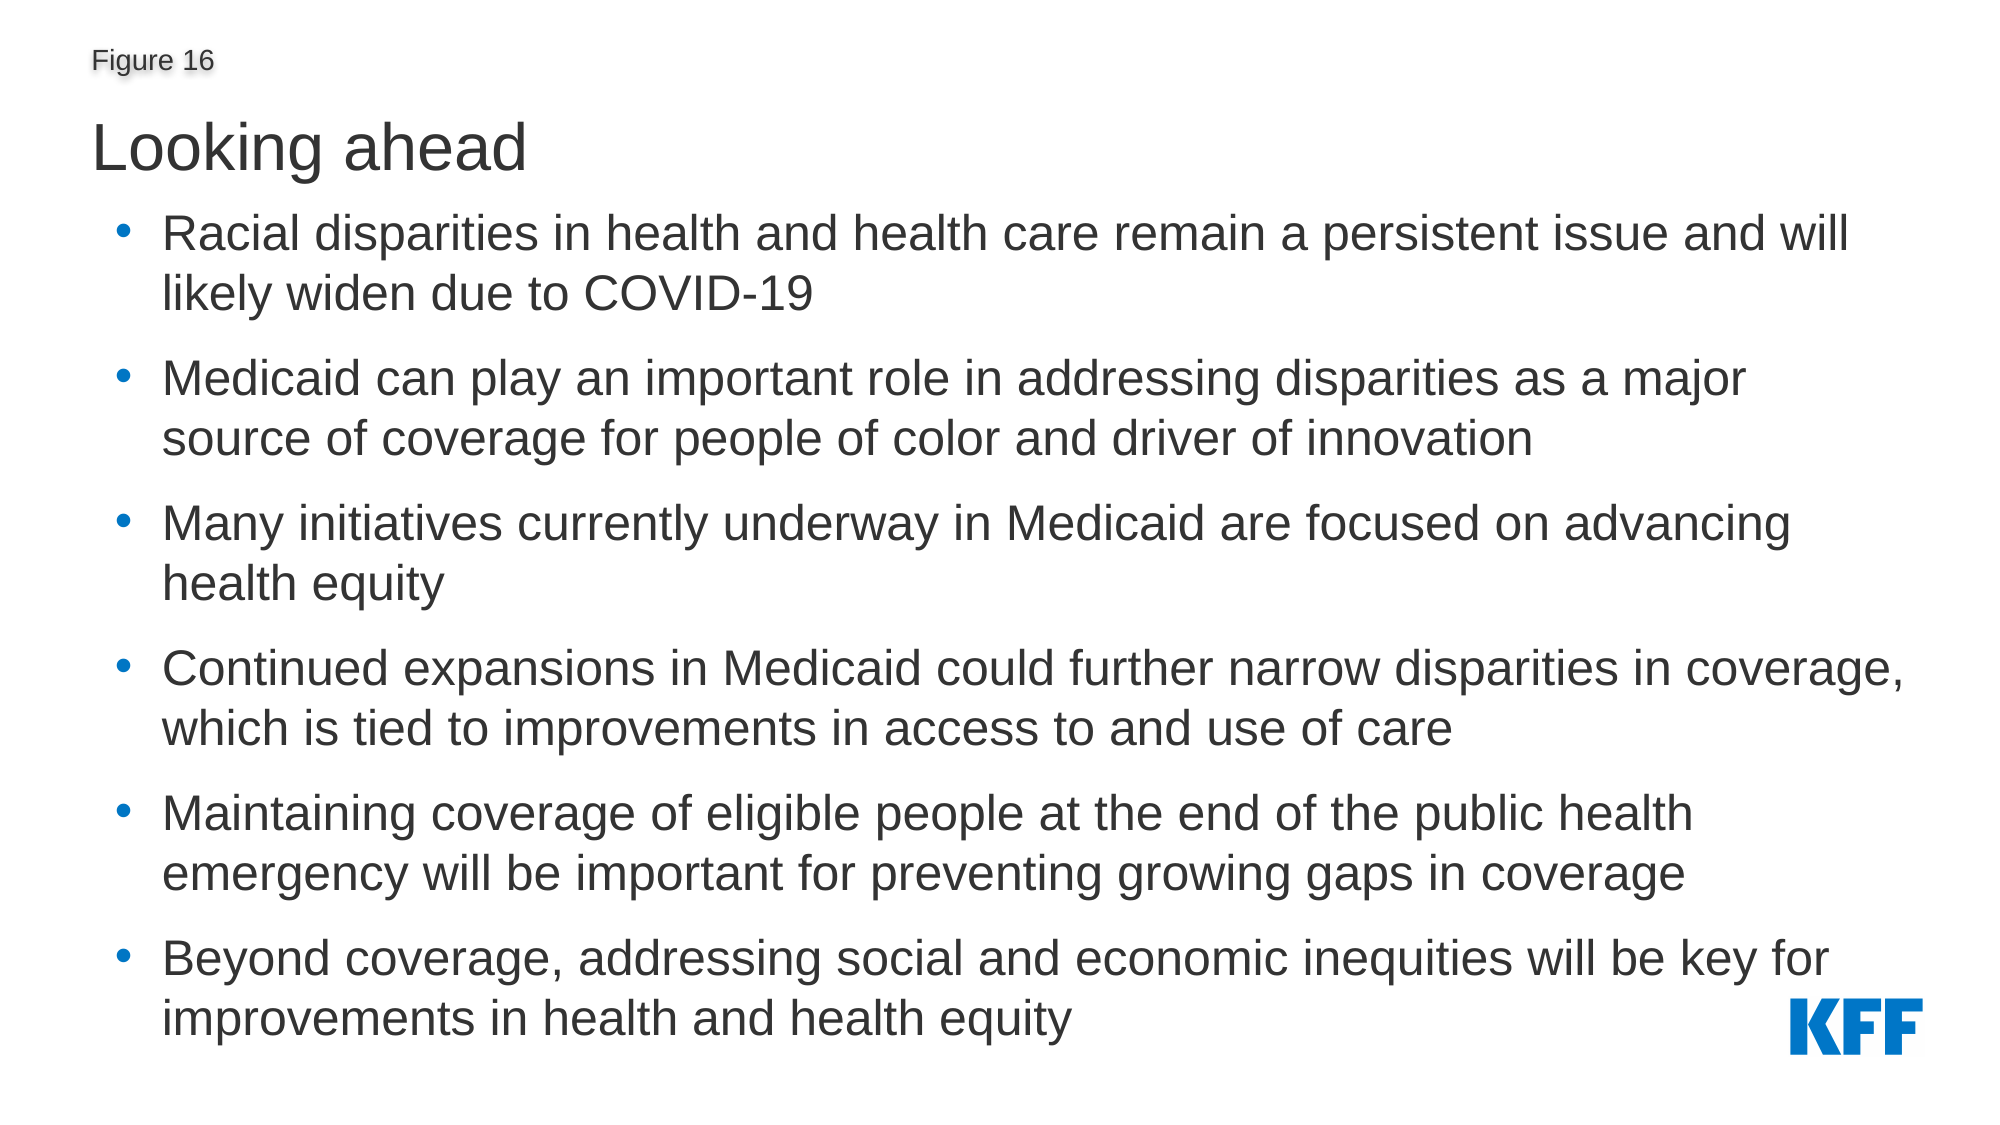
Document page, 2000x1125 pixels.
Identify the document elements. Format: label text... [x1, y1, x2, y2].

list Racial disparities in health and health care remain a persistent issue and will likely widen due to COVID-19 Medicaid can play an important role in addressing disparities as a major source of coverage for people of color and driver of innovation Many initiatives currently underway in Medicaid are focused on advancing health equity Continued expansions in Medicaid could further narrow disparities in coverage, which is tied to improvements in access to and use of care Maintaining coverage of eligible people at the end of the public health emergency will be important for preventing growing gaps in coverage Beyond coverage, addressing social and economic inequities will be key for improvements in health and health equity [73, 193, 1923, 970]
picture [1788, 996, 1925, 1057]
title Looking ahead [76, 96, 1925, 238]
